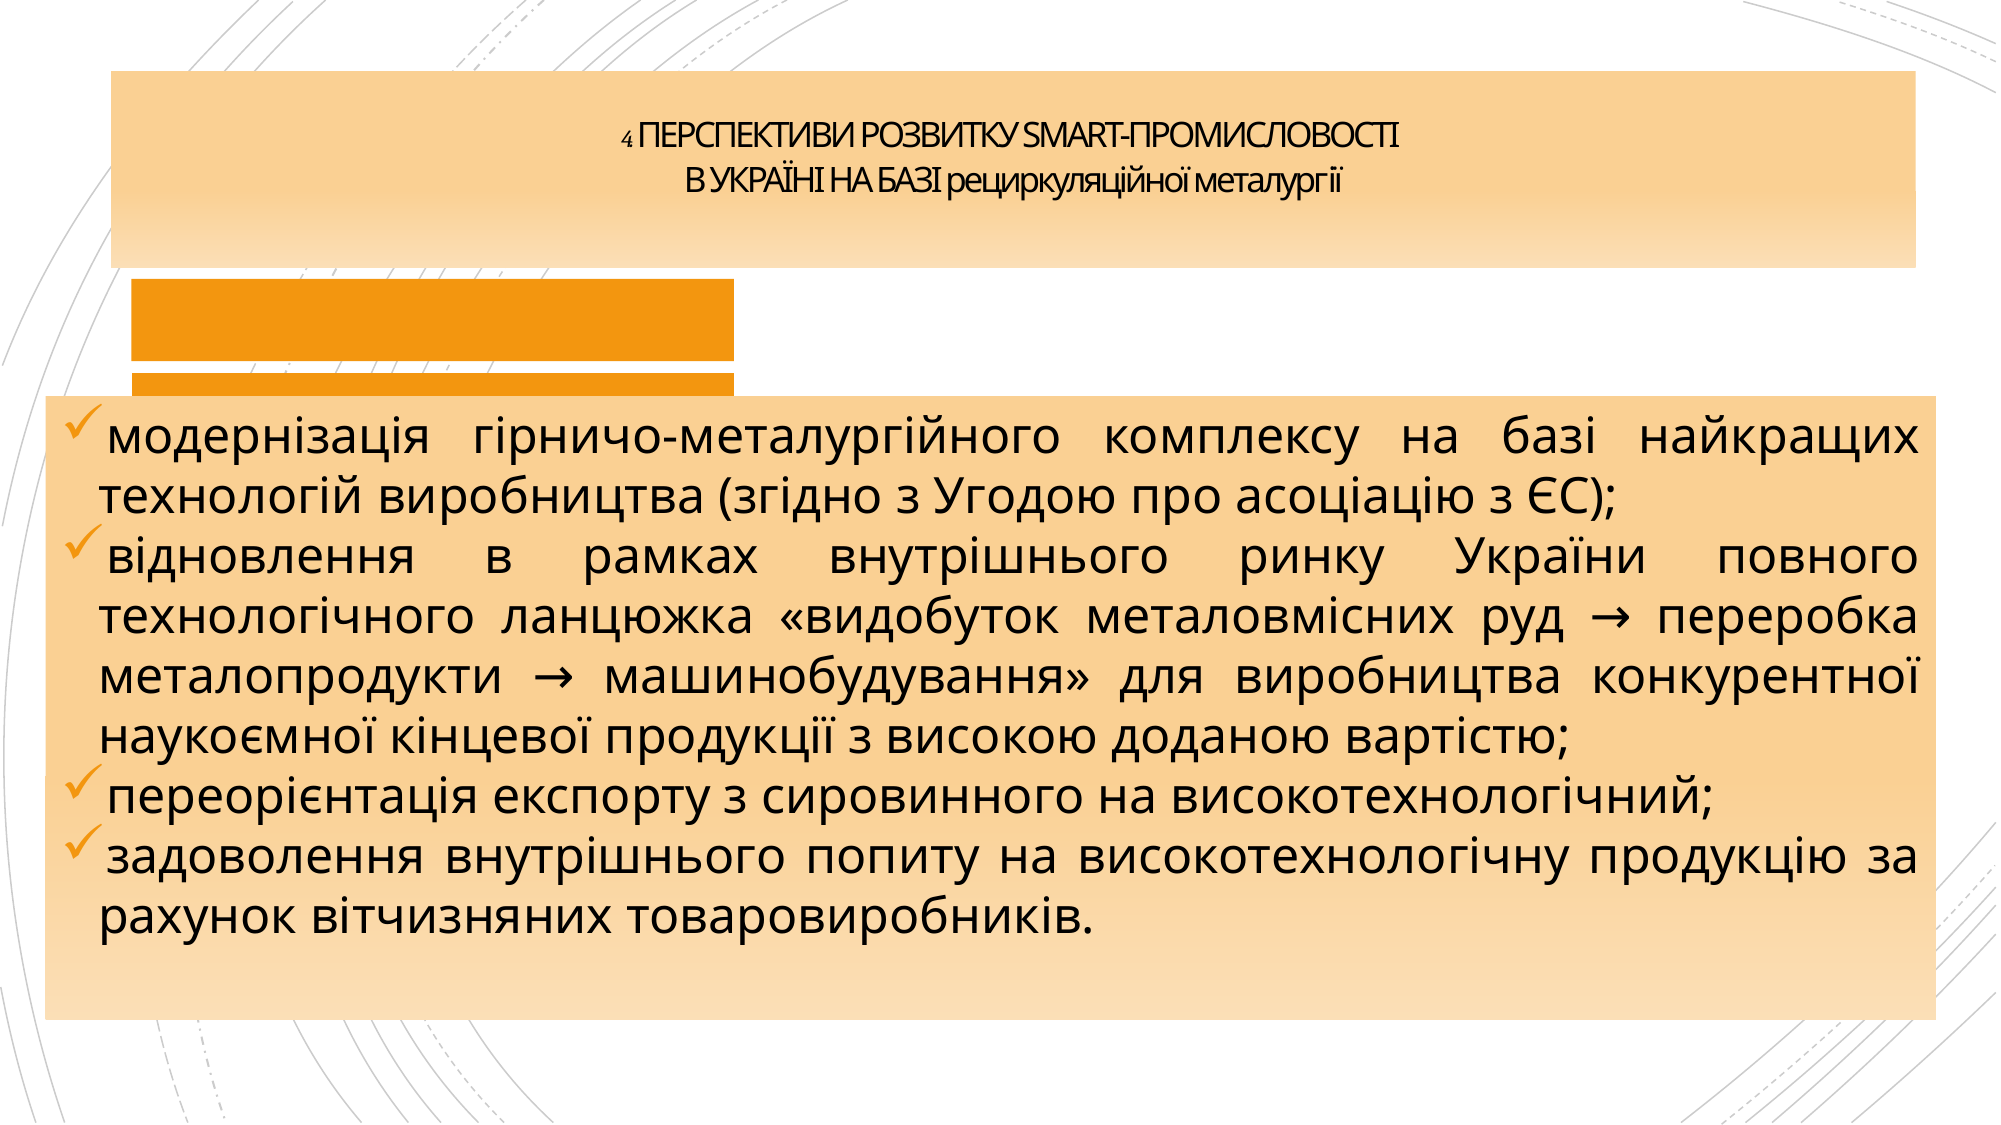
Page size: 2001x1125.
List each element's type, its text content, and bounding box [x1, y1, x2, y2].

list модернізація гірничо-металургійного комплексу на базі найкращих технологій виробництва (згідно з Угодою про асоціацію з ЄС); відновлення в рамках внутрішнього ринку України повного технологічного ланцюжка «видобуток металовмісних руд → переробка металопродукти → машинобудування» для виробництва конкурентної наукоємної кінцевої продукції з високою доданою вартістю; переорієнтація експорту з сировинного на високотехнологічний; задоволення внутрішнього попиту на високотехнологічну продукцію за рахунок вітчизняних товаровиробників. [45, 396, 1936, 1020]
title 4. ПЕРСПЕКТИВИ РОЗВИТКУ SMART-ПРОМИСЛОВОСТІ В УКРАЇНІ НА БАЗІ рециркуляційної металургії [111, 71, 1916, 268]
